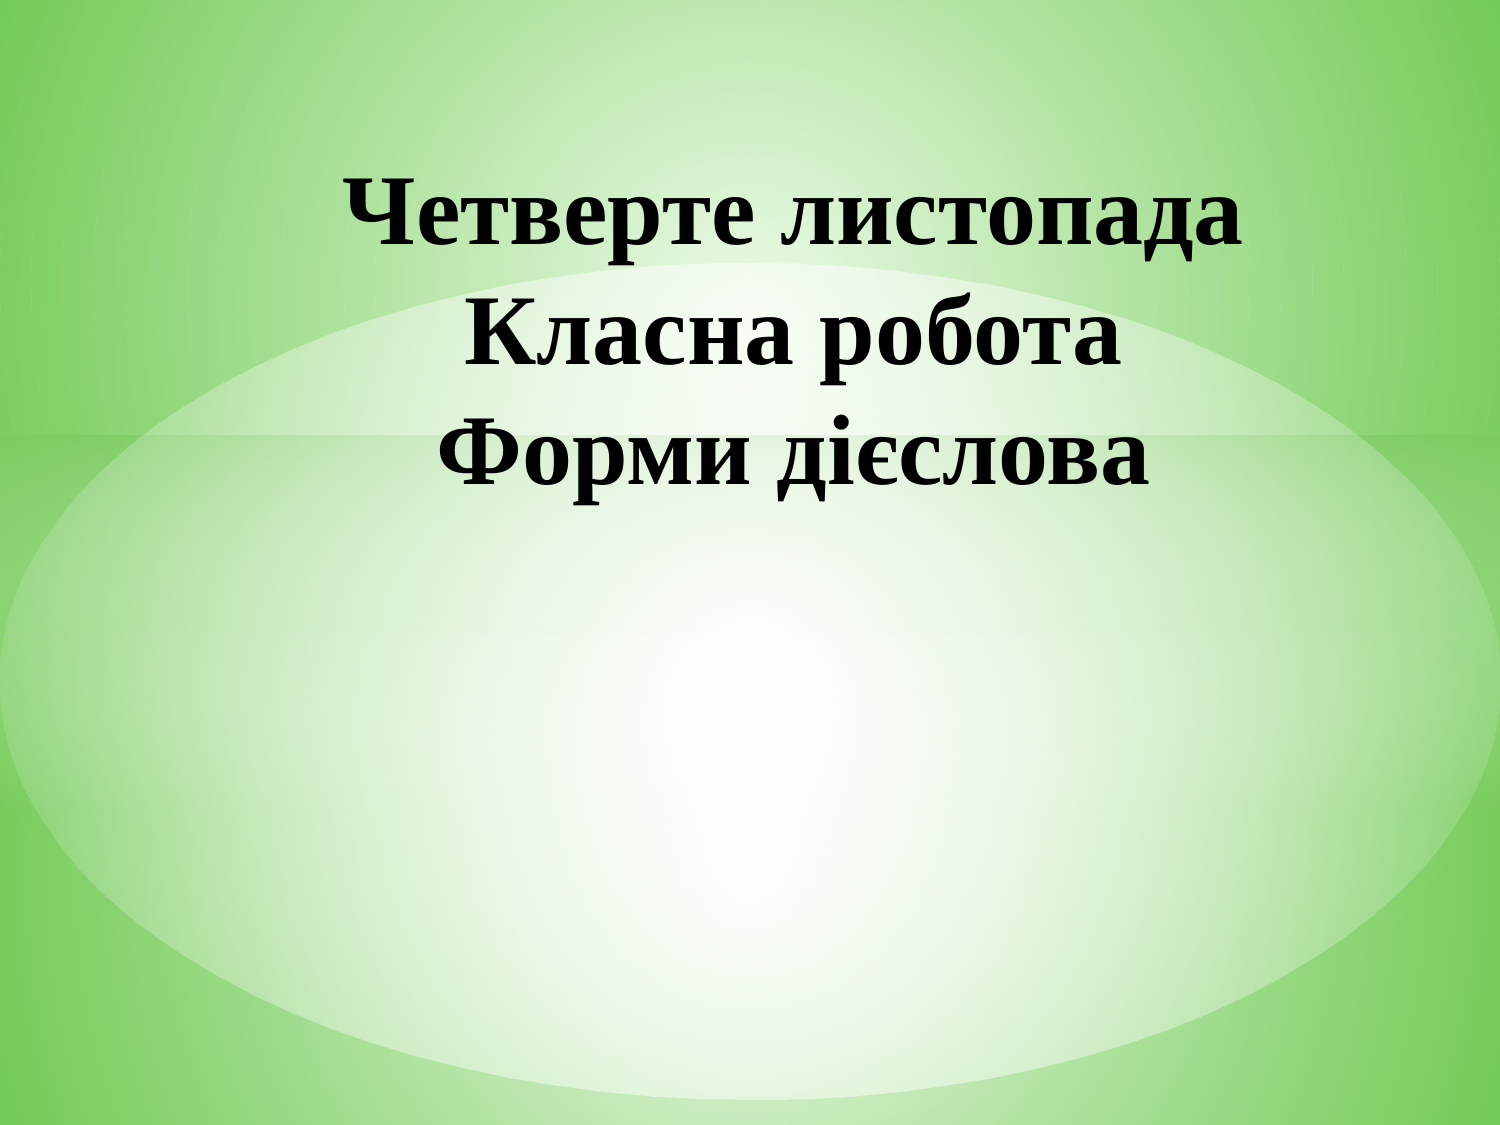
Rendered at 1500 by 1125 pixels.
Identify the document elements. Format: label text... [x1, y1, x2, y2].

title Четверте листопада Класна робота Форми дієслова [134, 137, 1424, 808]
